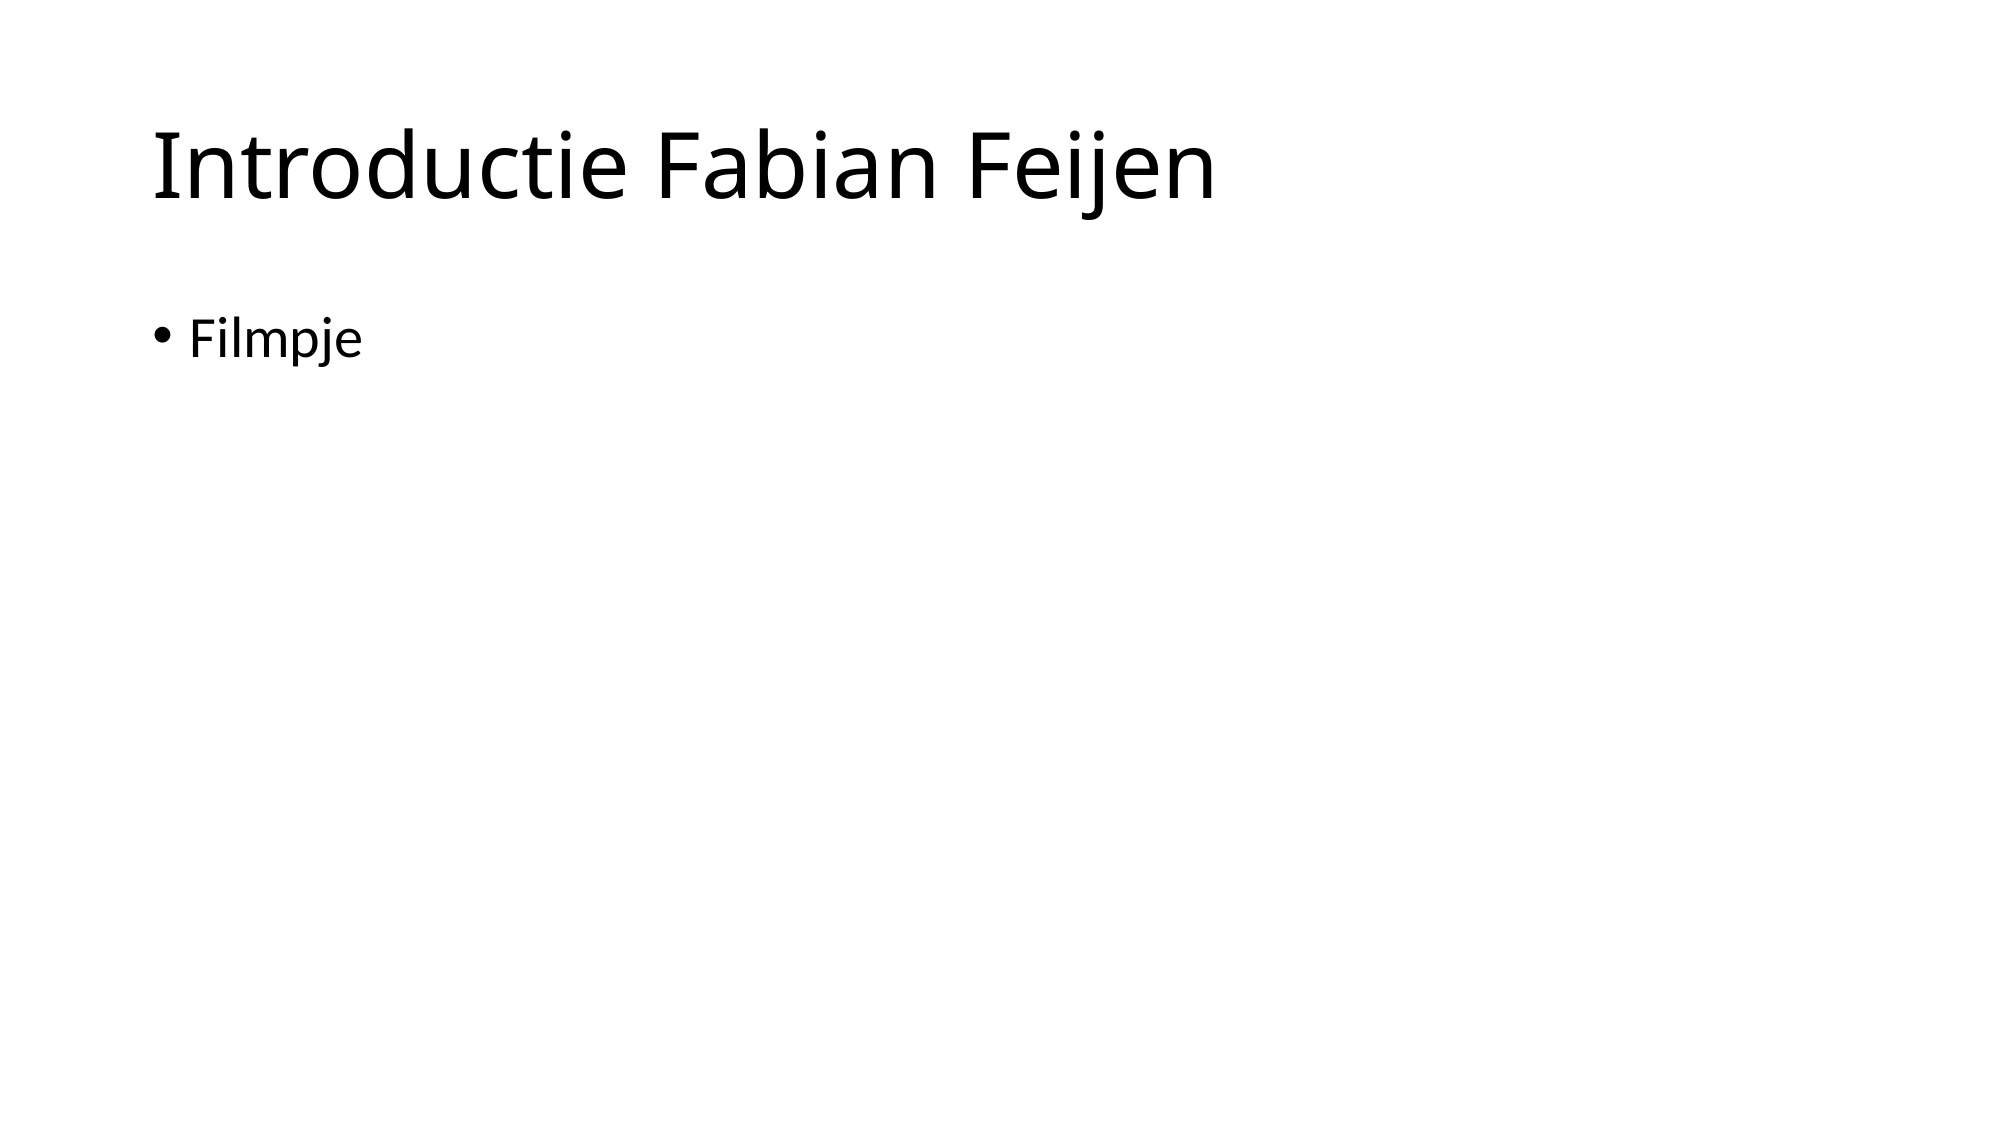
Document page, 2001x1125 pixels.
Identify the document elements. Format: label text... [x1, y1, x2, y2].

list Filmpje [137, 299, 1863, 1014]
title Introductie Fabian Feijen [137, 59, 1863, 278]
